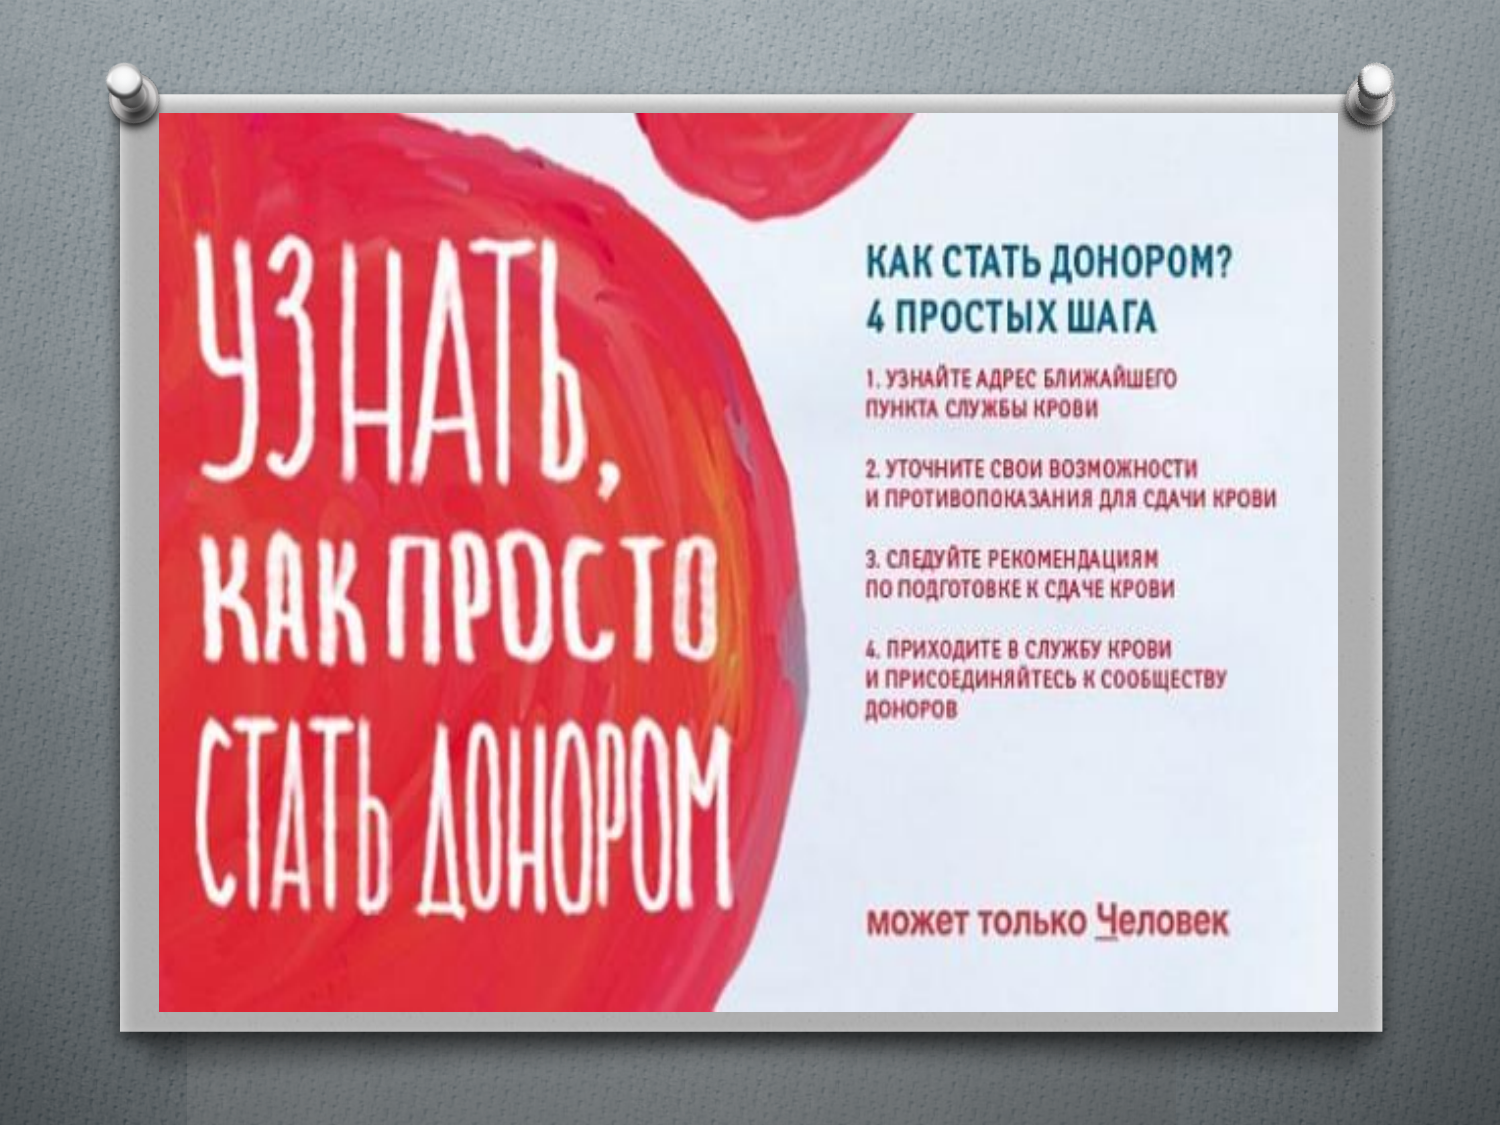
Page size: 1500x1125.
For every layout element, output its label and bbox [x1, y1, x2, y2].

picture [75, 31, 1439, 1012]
